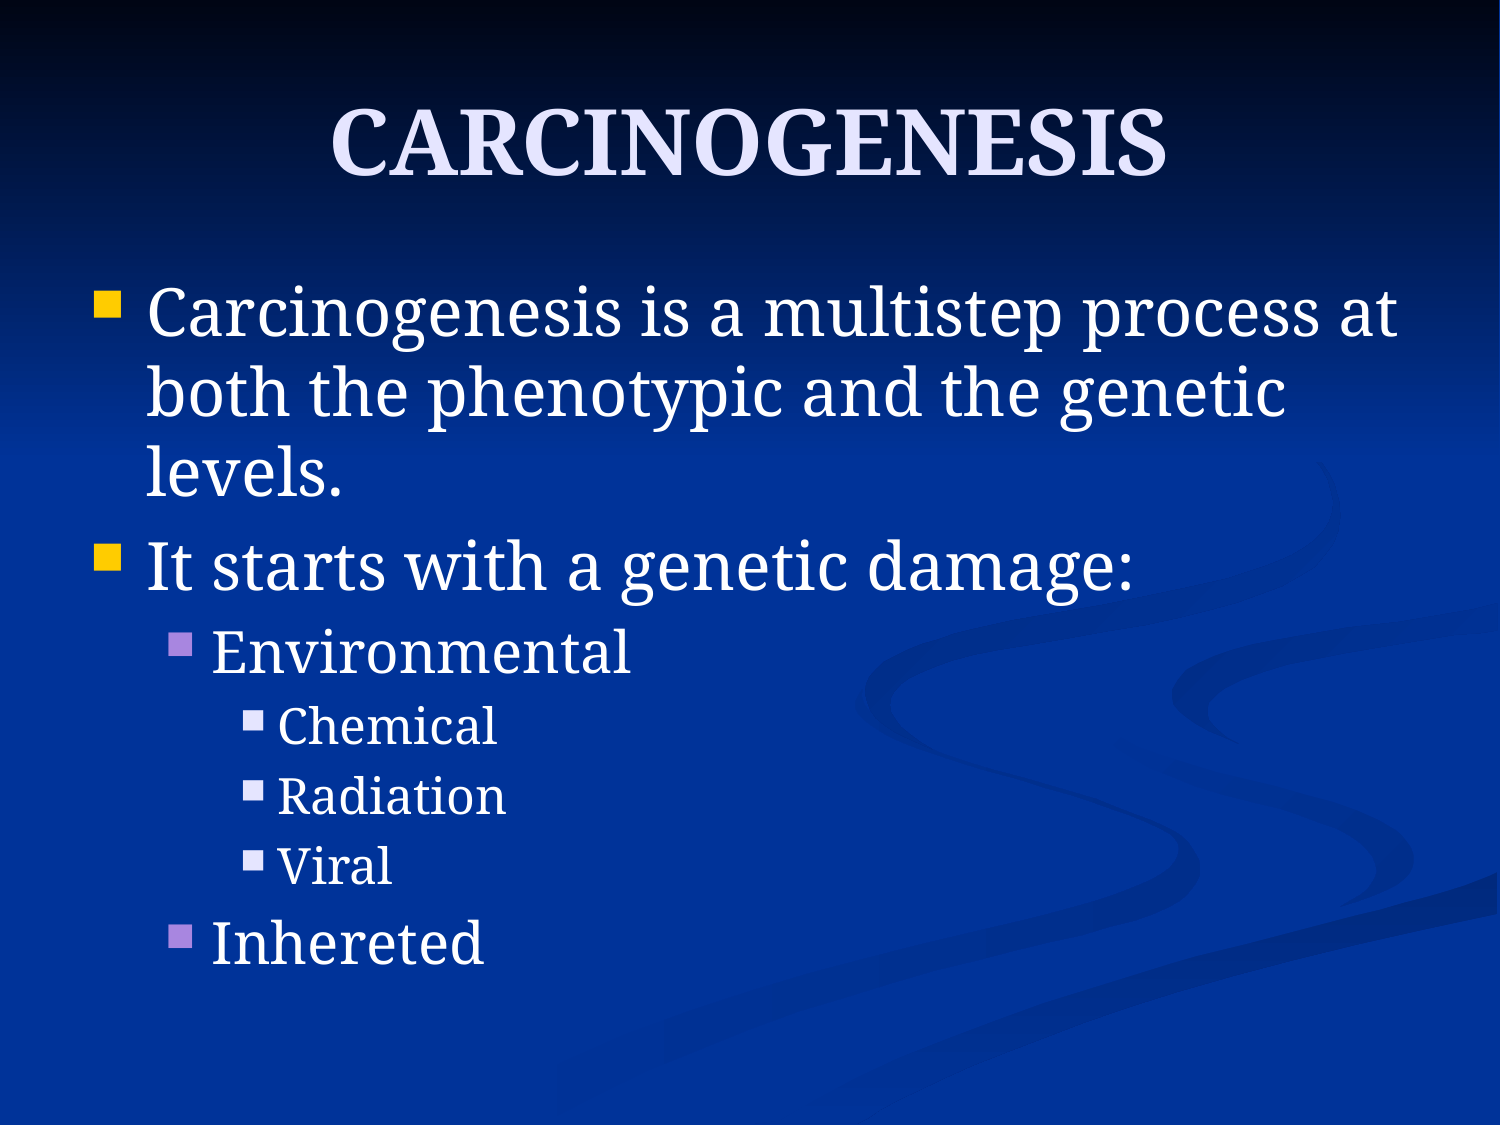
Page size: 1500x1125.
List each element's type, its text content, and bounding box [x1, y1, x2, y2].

list Carcinogenesis is a multistep process at both the phenotypic and the genetic levels. It starts with a genetic damage: Environmental Chemical Radiation Viral Inhereted [74, 262, 1426, 1006]
title CARCINOGENESIS [74, 44, 1426, 233]
